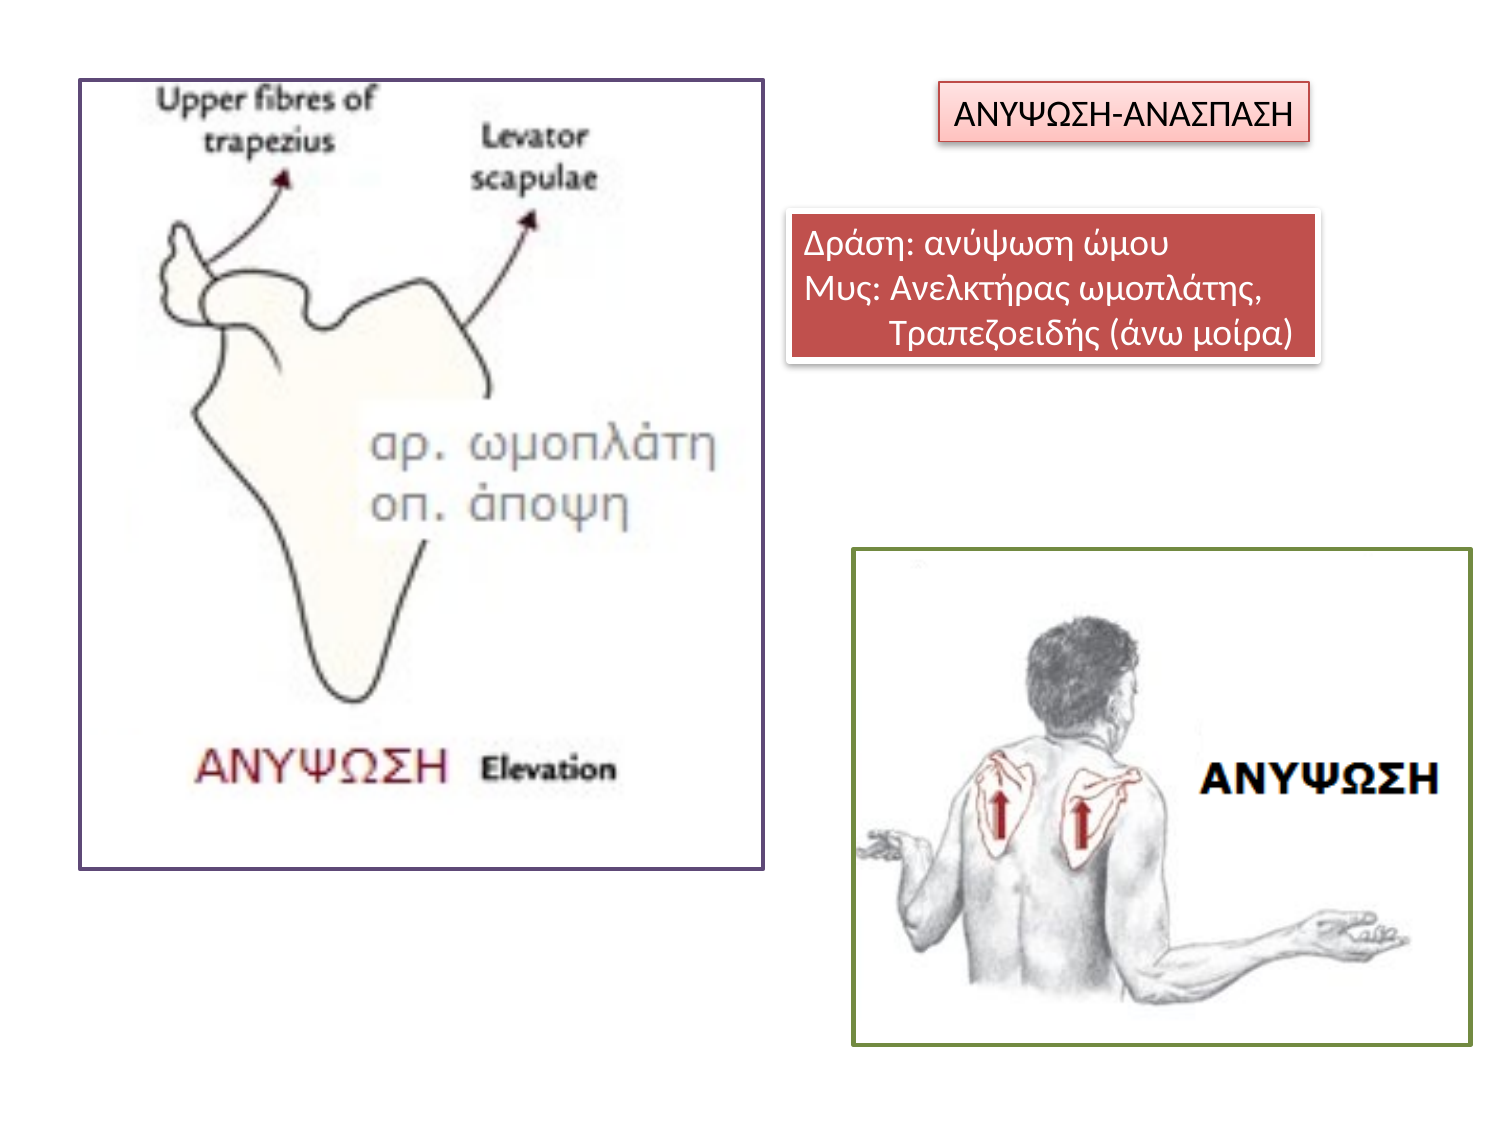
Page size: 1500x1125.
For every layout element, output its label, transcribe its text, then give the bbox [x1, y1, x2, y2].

picture [81, 81, 762, 868]
text_box Δράση: ανύψωση ώμου Μυς: Ανελκτήρας ωμοπλάτης, Τραπεζοειδής (άνω μοίρα) [786, 208, 1321, 364]
picture [855, 550, 1469, 1044]
text_box ΑΝΥΨΩΣΗ-ΑΝΑΣΠΑΣΗ [938, 81, 1310, 142]
